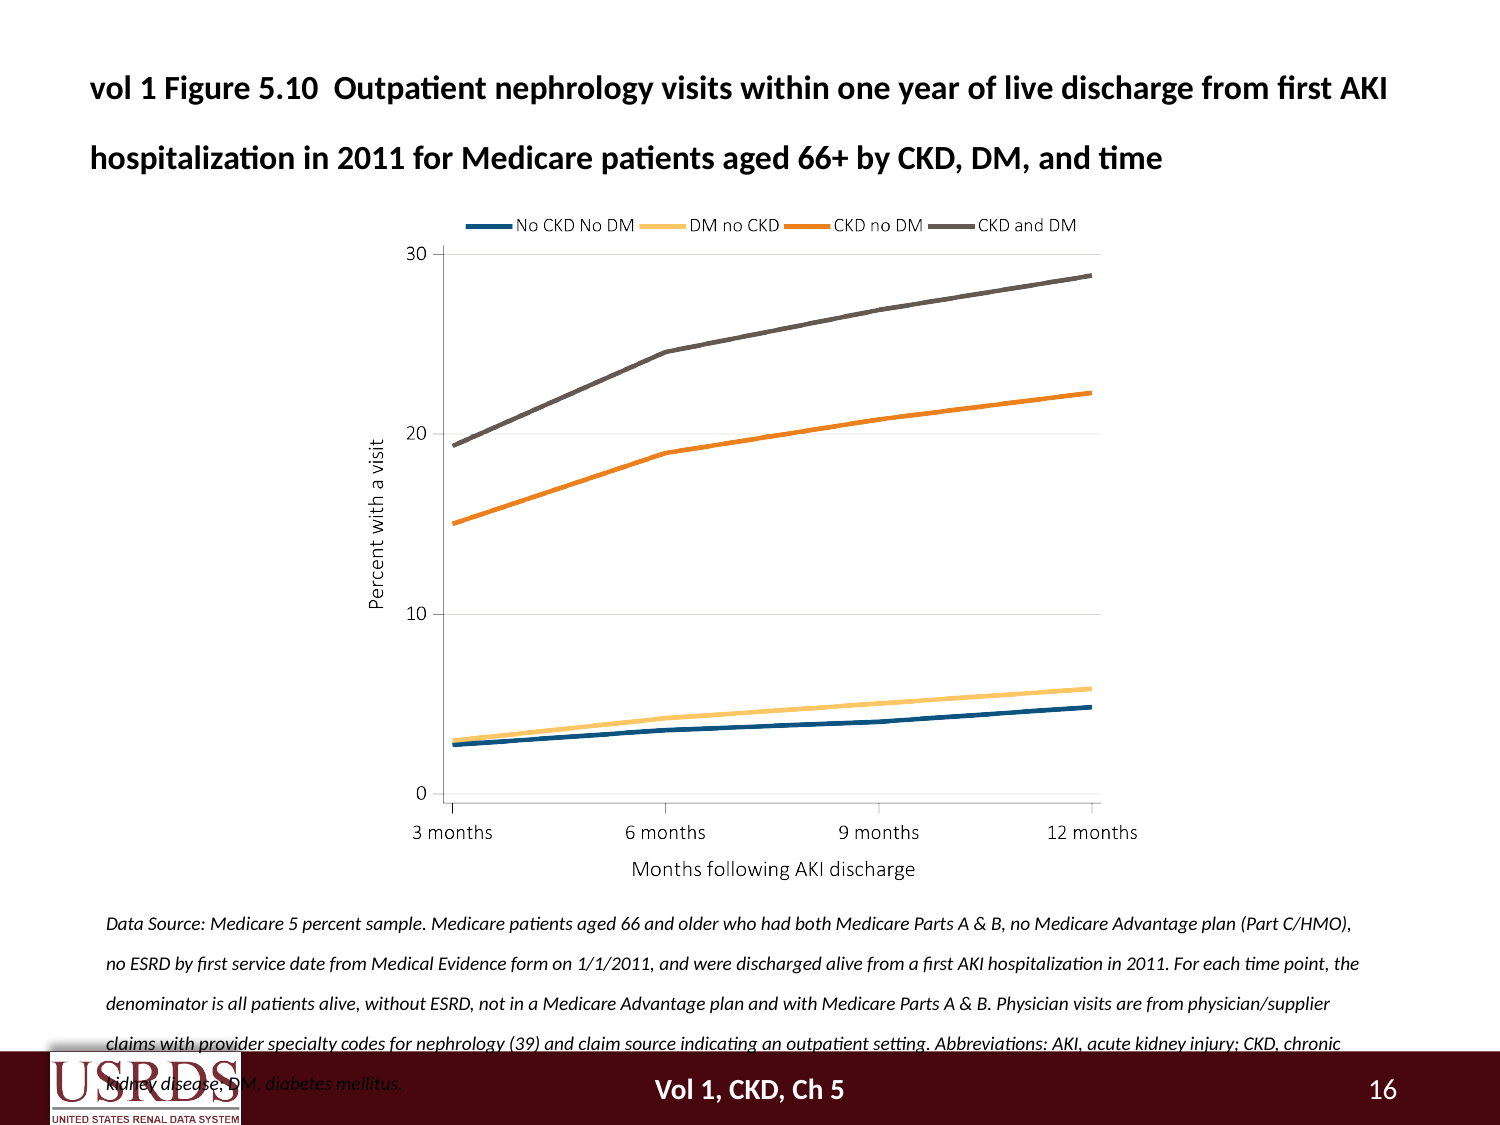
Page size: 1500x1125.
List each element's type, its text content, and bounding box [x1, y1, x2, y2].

picture [355, 207, 1144, 891]
text_box Data Source: Medicare 5 percent sample. Medicare patients aged 66 and older who had both Medicare Parts A & B, no Medicare Advantage plan (Part C/HMO), no ESRD by first service date from Medical Evidence form on 1/1/2011, and were discharged alive from a first AKI hospitalization in 2011. For each time point, the denominator is all patients alive, without ESRD, not in a Medicare Advantage plan and with Medicare Parts A & B. Physician visits are from physician/supplier claims with provider specialty codes for nephrology (39) and claim source indicating an outpatient setting. Abbreviations: AKI, acute kidney injury; CKD, chronic kidney disease; DM, diabetes mellitus. [91, 899, 1392, 1115]
slide_number 16 [1262, 1062, 1413, 1108]
text_box vol 1 Figure 5.10 Outpatient nephrology visits within one year of live discharge from first AKI hospitalization in 2011 for Medicare patients aged 66+ by CKD, DM, and time [74, 51, 1438, 207]
footer Vol 1, CKD, Ch 5 [587, 1062, 913, 1113]
picture [50, 1051, 242, 1125]
